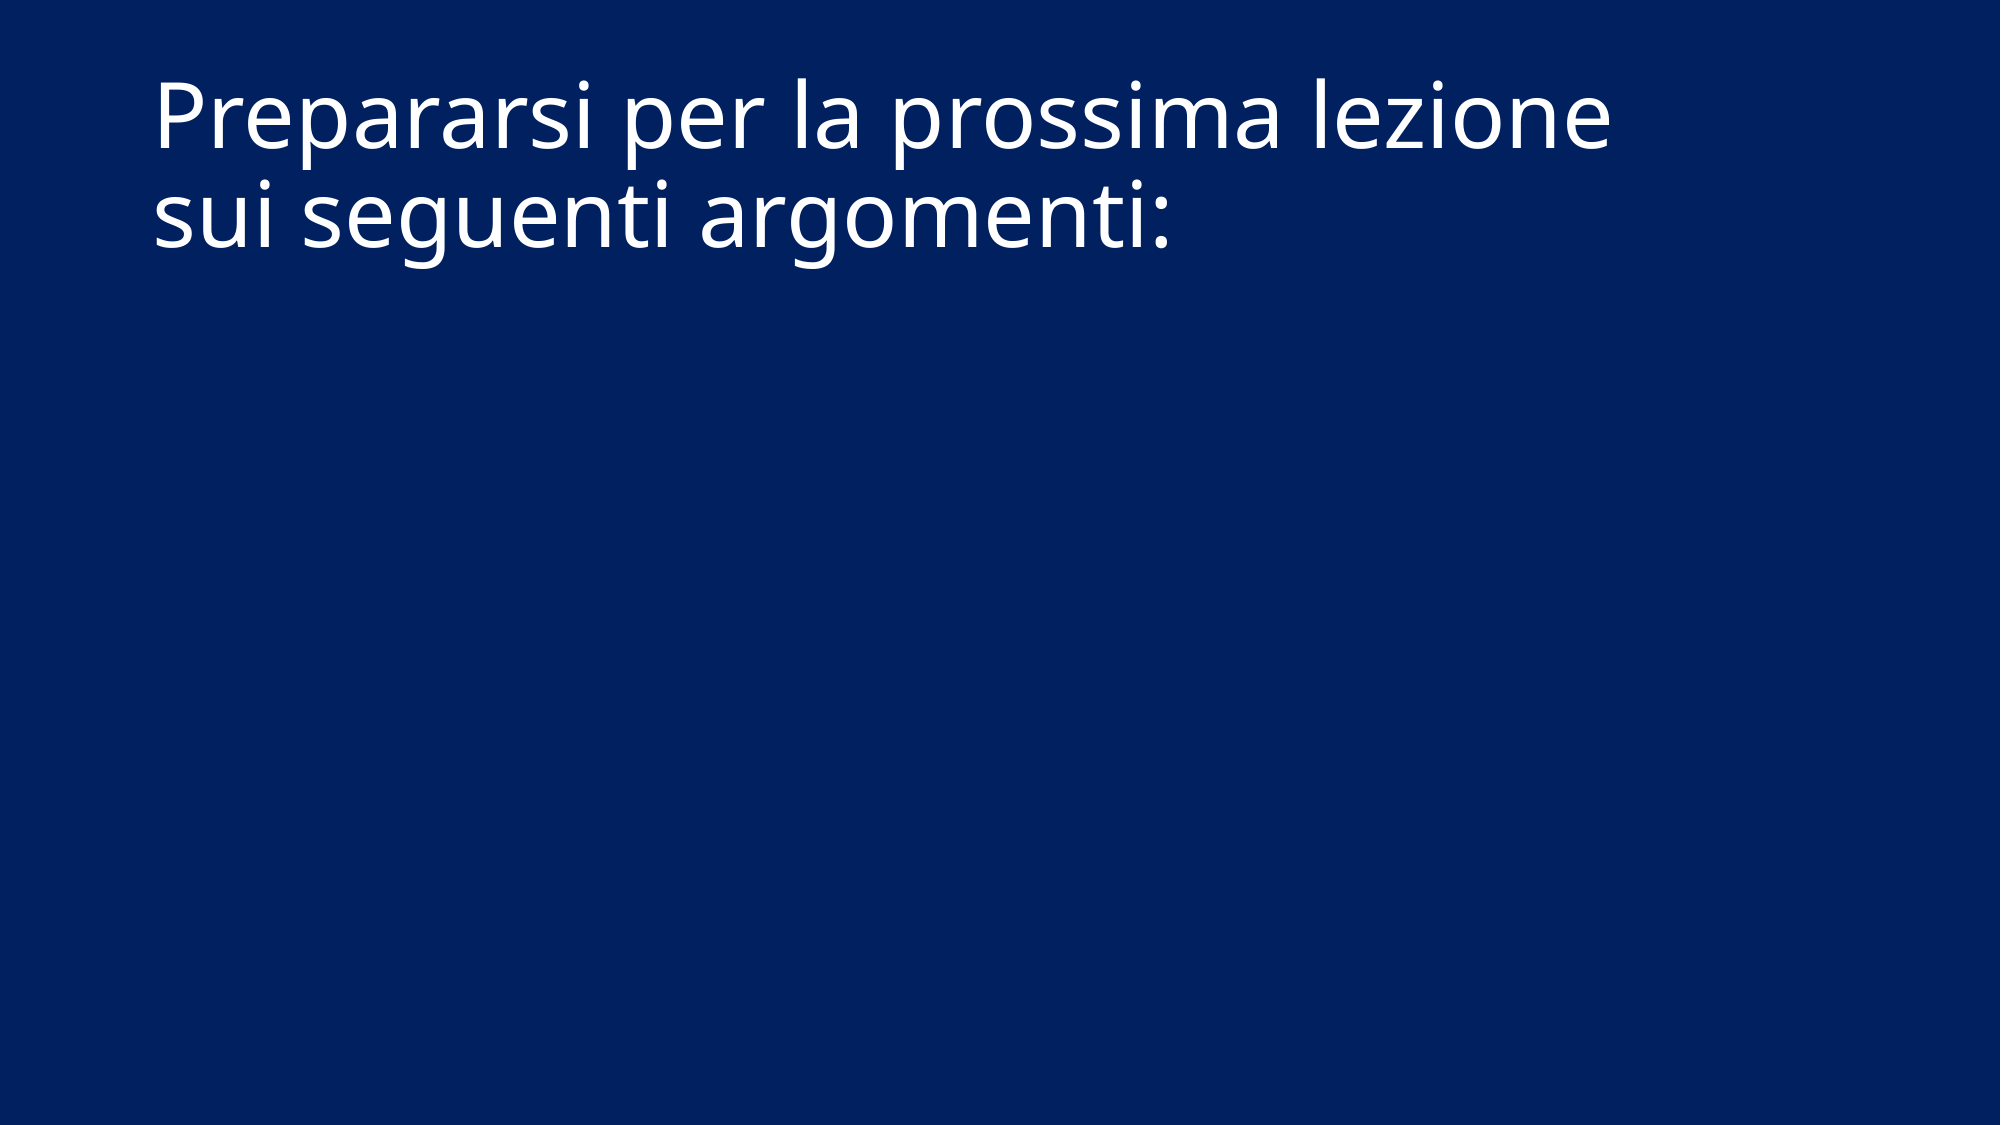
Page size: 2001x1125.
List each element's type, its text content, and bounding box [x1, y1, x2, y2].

title Prepararsi per la prossima lezione sui seguenti argomenti: [137, 59, 1863, 278]
